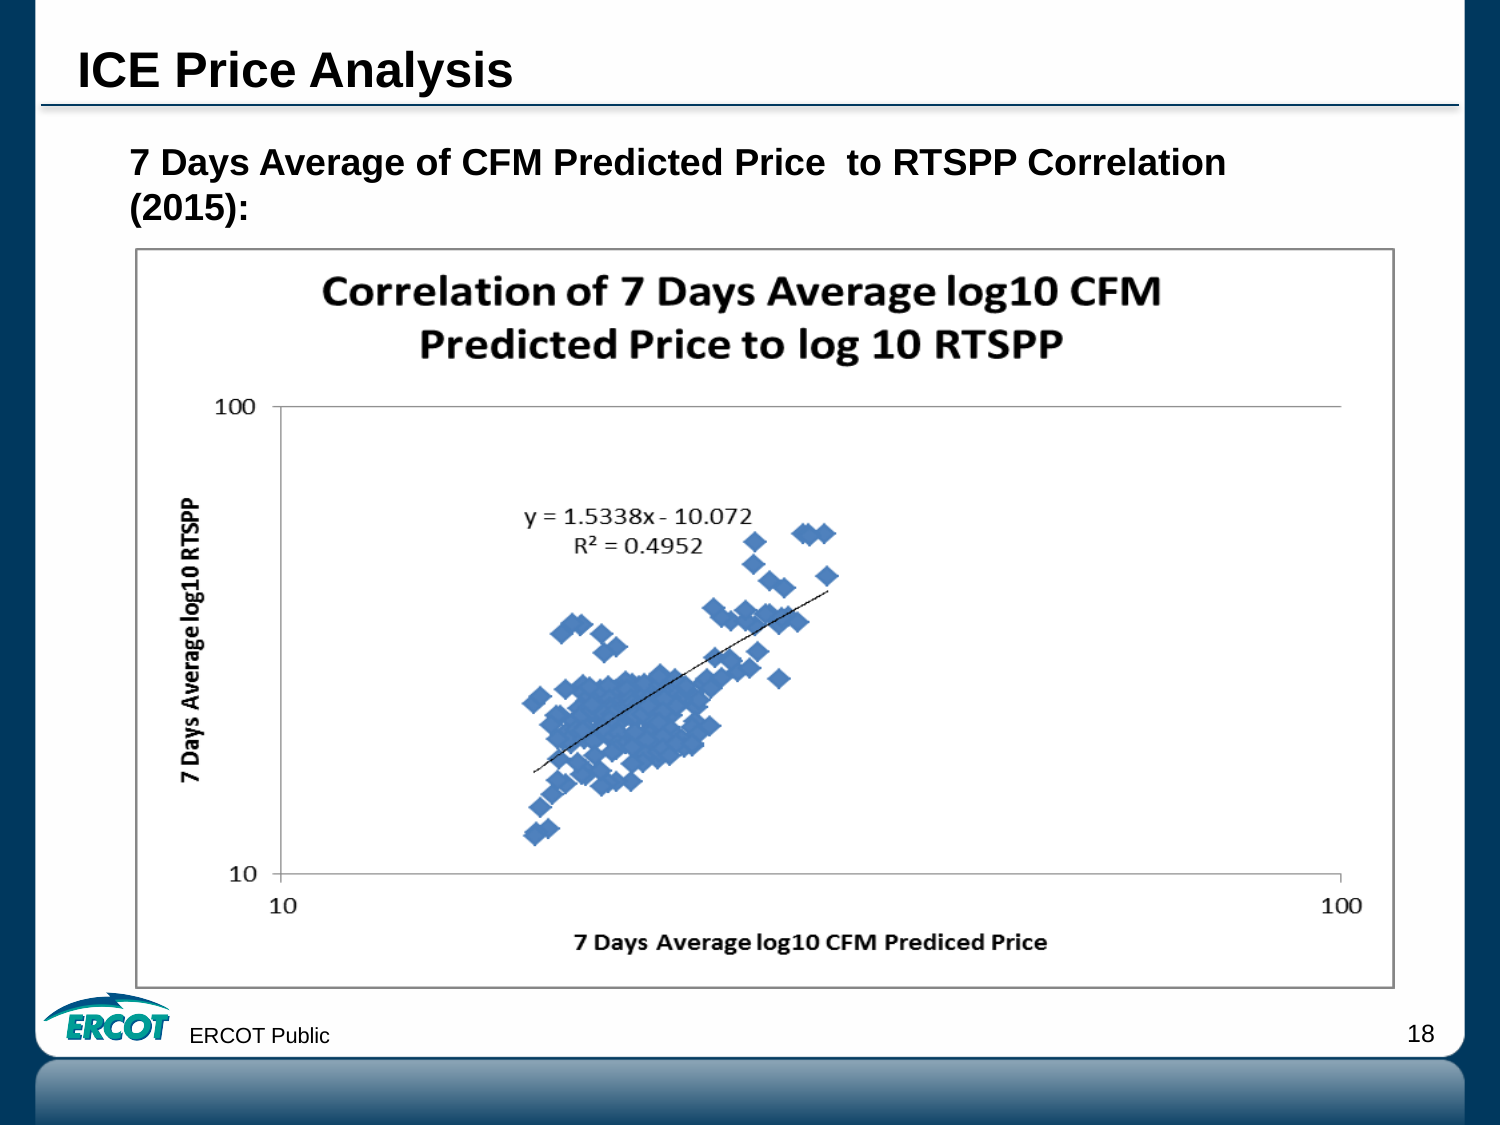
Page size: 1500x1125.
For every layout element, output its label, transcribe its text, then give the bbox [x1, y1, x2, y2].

text_box ERCOT Public [174, 997, 1302, 1056]
title ICE Price Analysis [62, 29, 1450, 106]
text_box 7 Days Average of CFM Predicted Price to RTSPP Correlation (2015): [114, 130, 1332, 236]
picture [35, 0, 1465, 1125]
